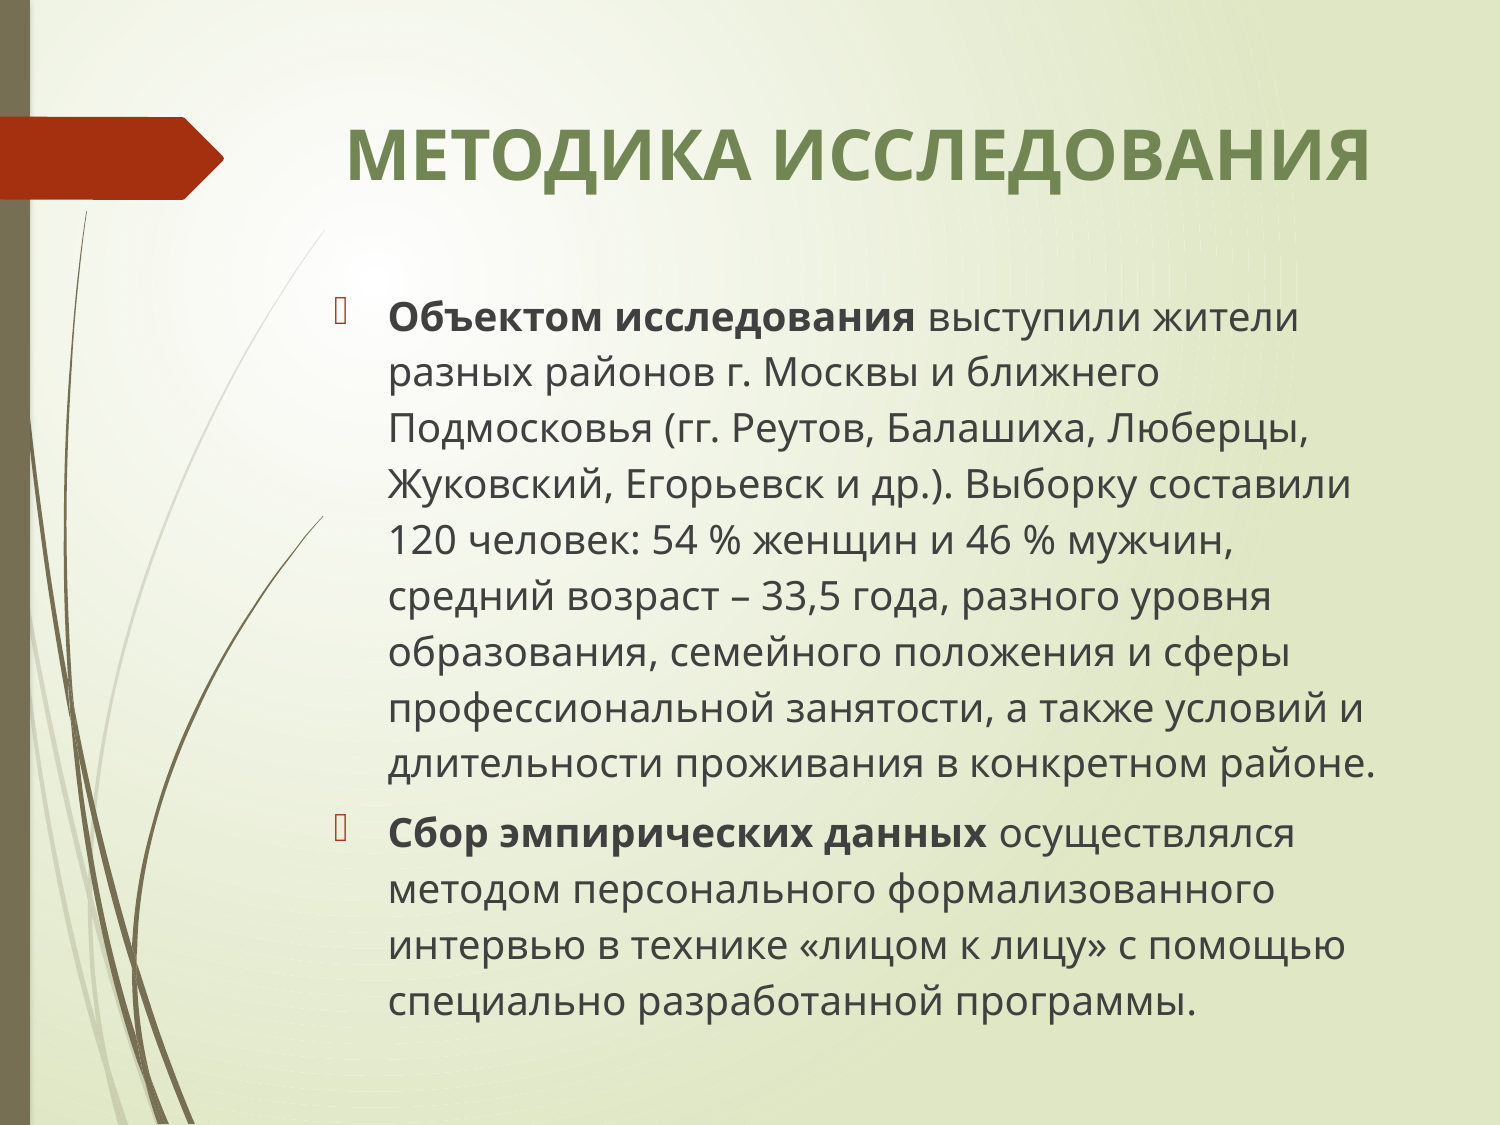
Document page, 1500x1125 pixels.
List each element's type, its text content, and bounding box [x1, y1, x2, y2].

list Объектом исследования выступили жители разных районов г. Москвы и ближнего Подмосковья (гг. Реутов, Балашиха, Люберцы, Жуковский, Егорьевск и др.). Выборку составили 120 человек: 54 % женщин и 46 % мужчин, средний возраст – 33,5 года, разного уровня образования, семейного положения и сферы профессиональной занятости, а также условий и длительности проживания в конкретном районе. Сбор эмпирических данных осуществлялся методом персонального формализованного интервью в технике «лицом к лицу» с помощью специально разработанной программы. [318, 231, 1400, 1071]
title МЕТОДИКА ИССЛЕДОВАНИЯ [319, 102, 1400, 231]
